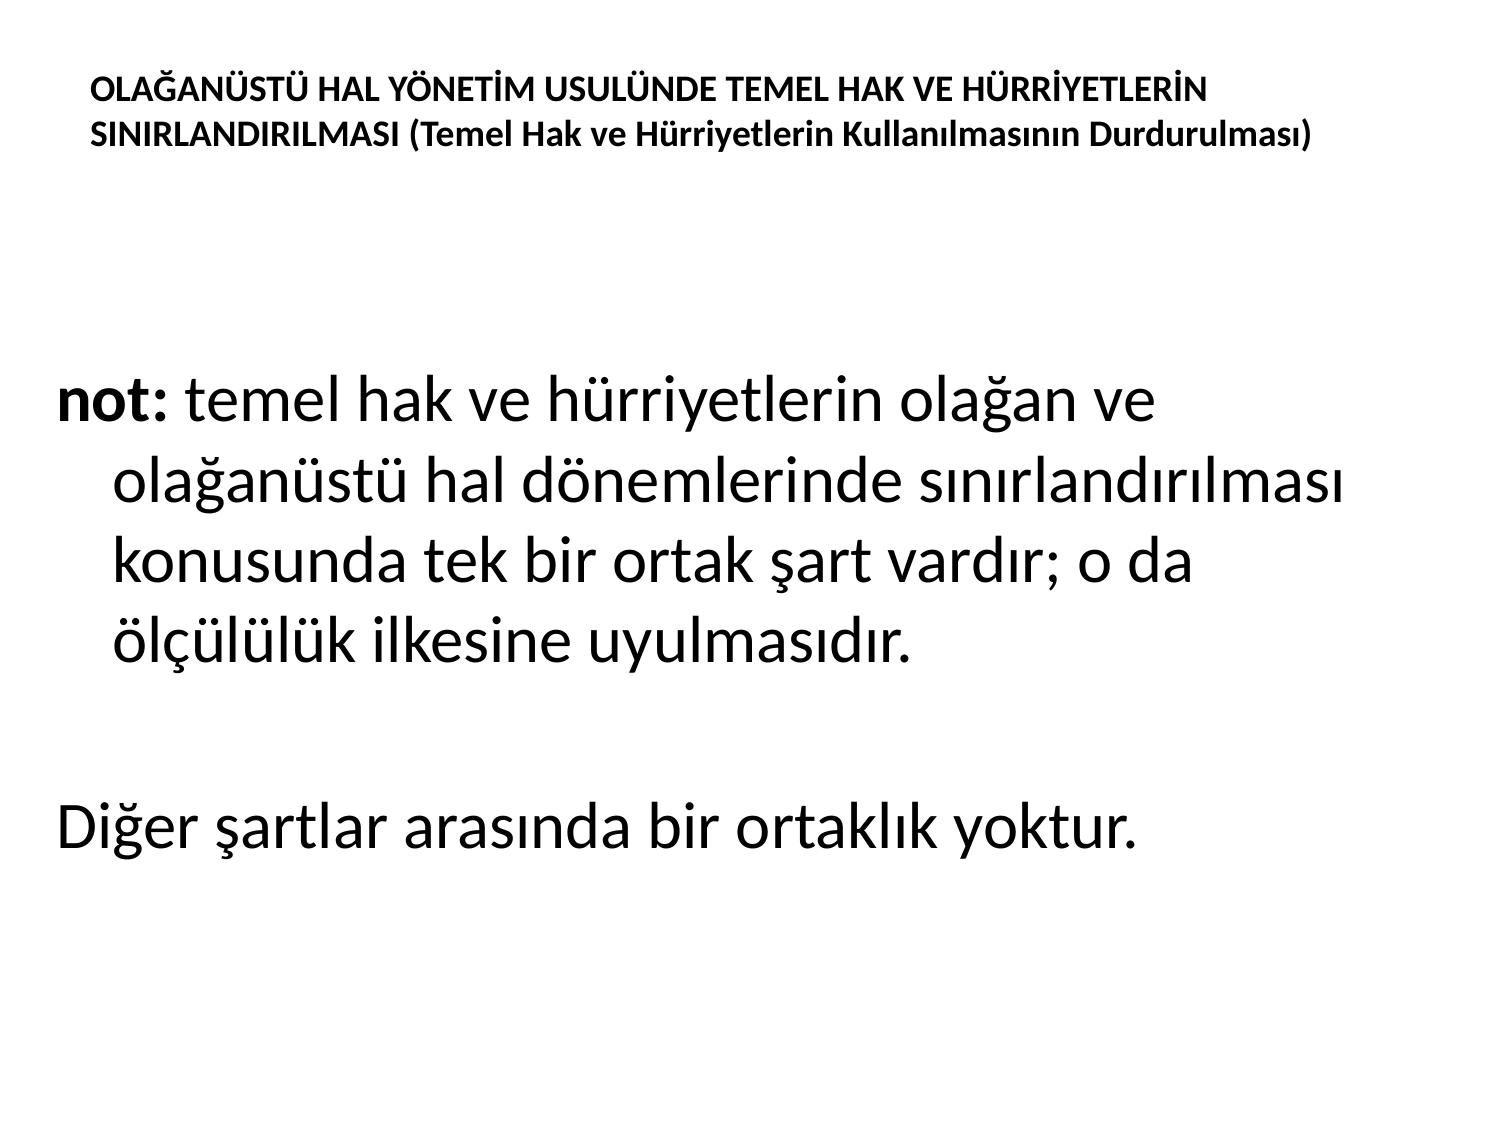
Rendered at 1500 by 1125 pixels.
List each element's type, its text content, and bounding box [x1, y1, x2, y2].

list not: temel hak ve hürriyetlerin olağan ve olağanüstü hal dönemlerinde sınırlandırılması konusunda tek bir ortak şart vardır; o da ölçülülük ilkesine uyulmasıdır. Diğer şartlar arasında bir ortaklık yoktur. [41, 160, 1459, 1083]
title OLAĞANÜSTÜ HAL YÖNETİM USULÜNDE TEMEL HAK VE HÜRRİYETLERİN SINIRLANDIRILMASI (Temel Hak ve Hürriyetlerin Kullanılmasının Durdurulması) [75, 45, 1425, 160]
